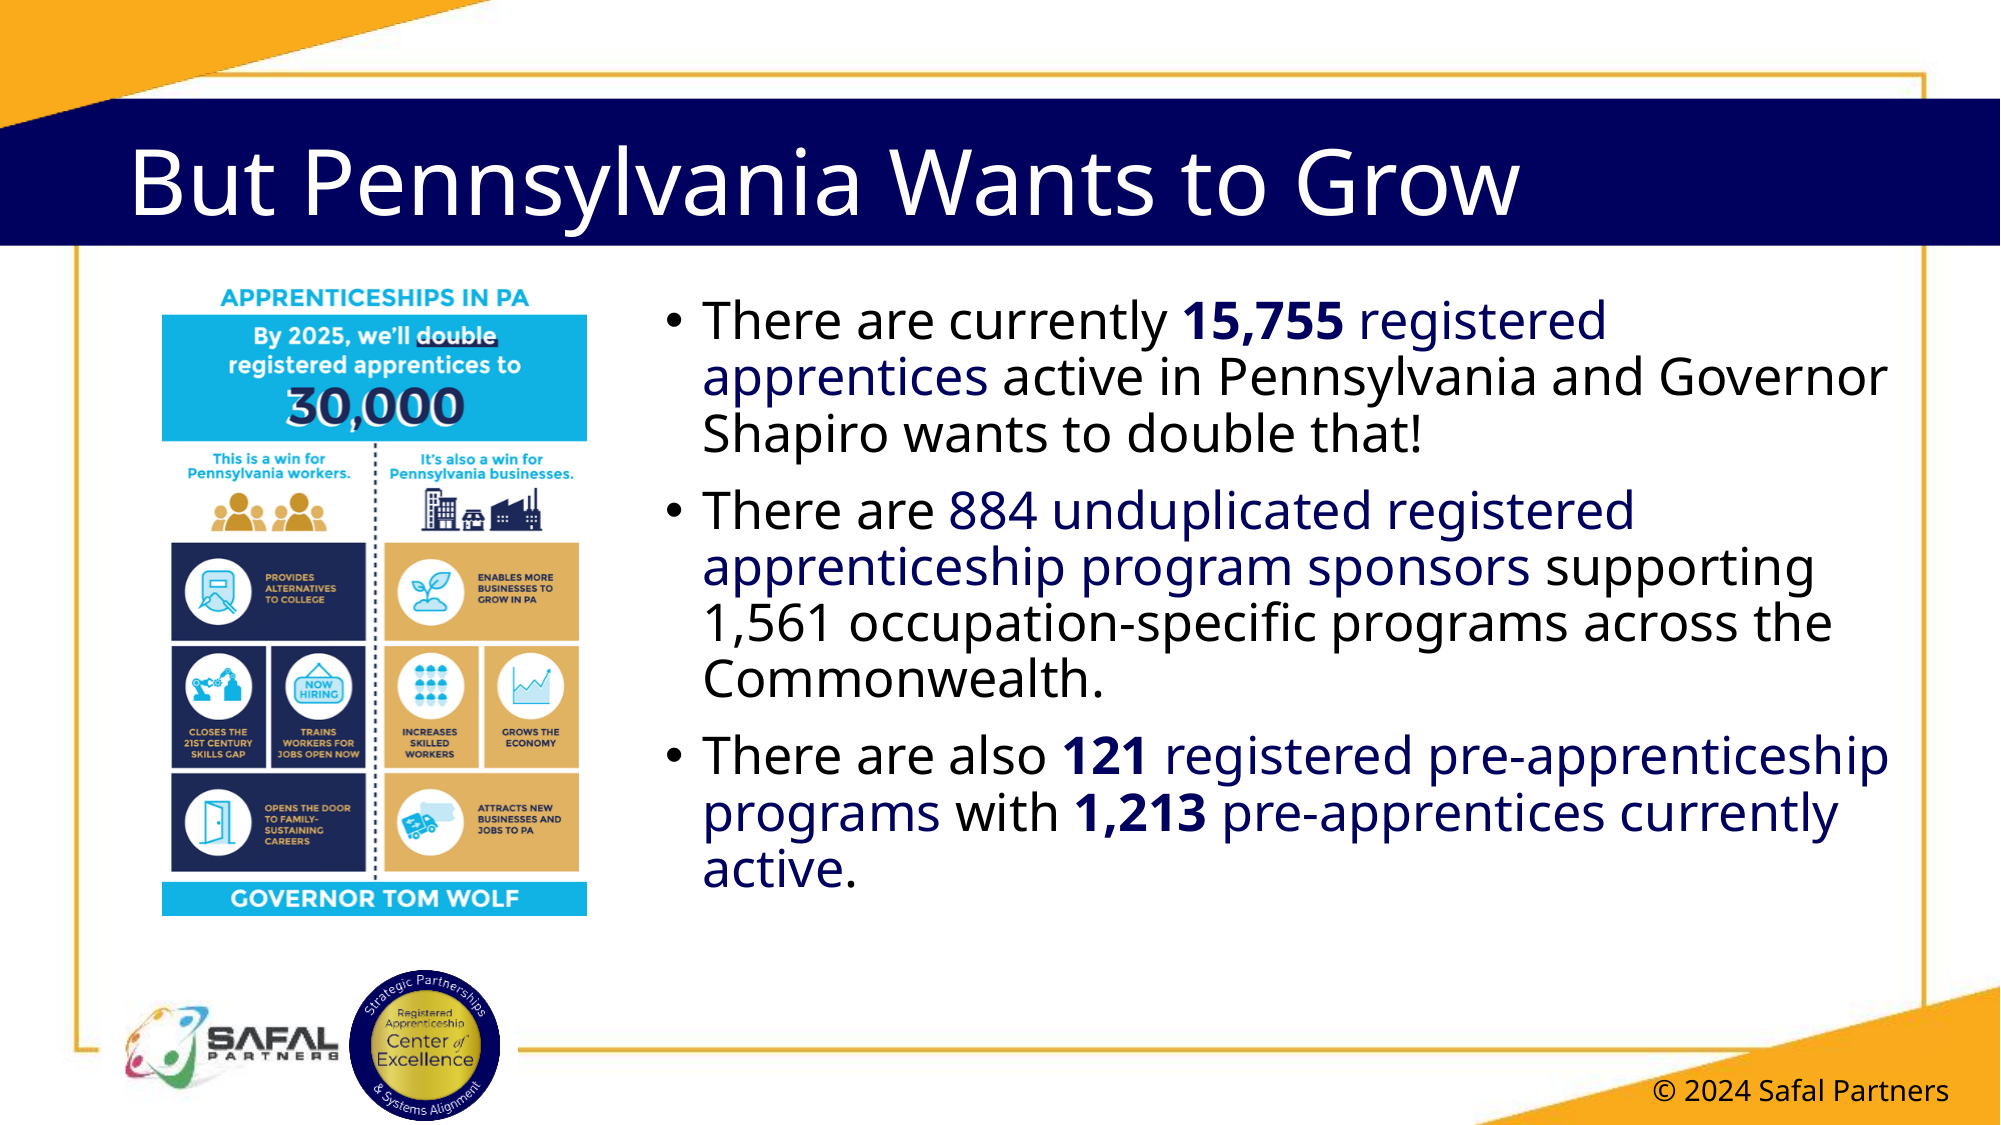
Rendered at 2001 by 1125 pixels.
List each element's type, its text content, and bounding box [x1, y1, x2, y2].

title But Pennsylvania Wants to Grow [112, 76, 1838, 295]
picture [0, 0, 2000, 1125]
text_box © 2024 Safal Partners [1637, 1065, 2000, 1125]
list There are currently 15,755 registered apprentices active in Pennsylvania and Governor Shapiro wants to double that! There are 884 unduplicated registered apprenticeship program sponsors supporting 1,561 occupation-specific programs across the Commonwealth. There are also 121 registered pre-apprenticeship programs with 1,213 pre-apprentices currently active. [650, 287, 1908, 923]
